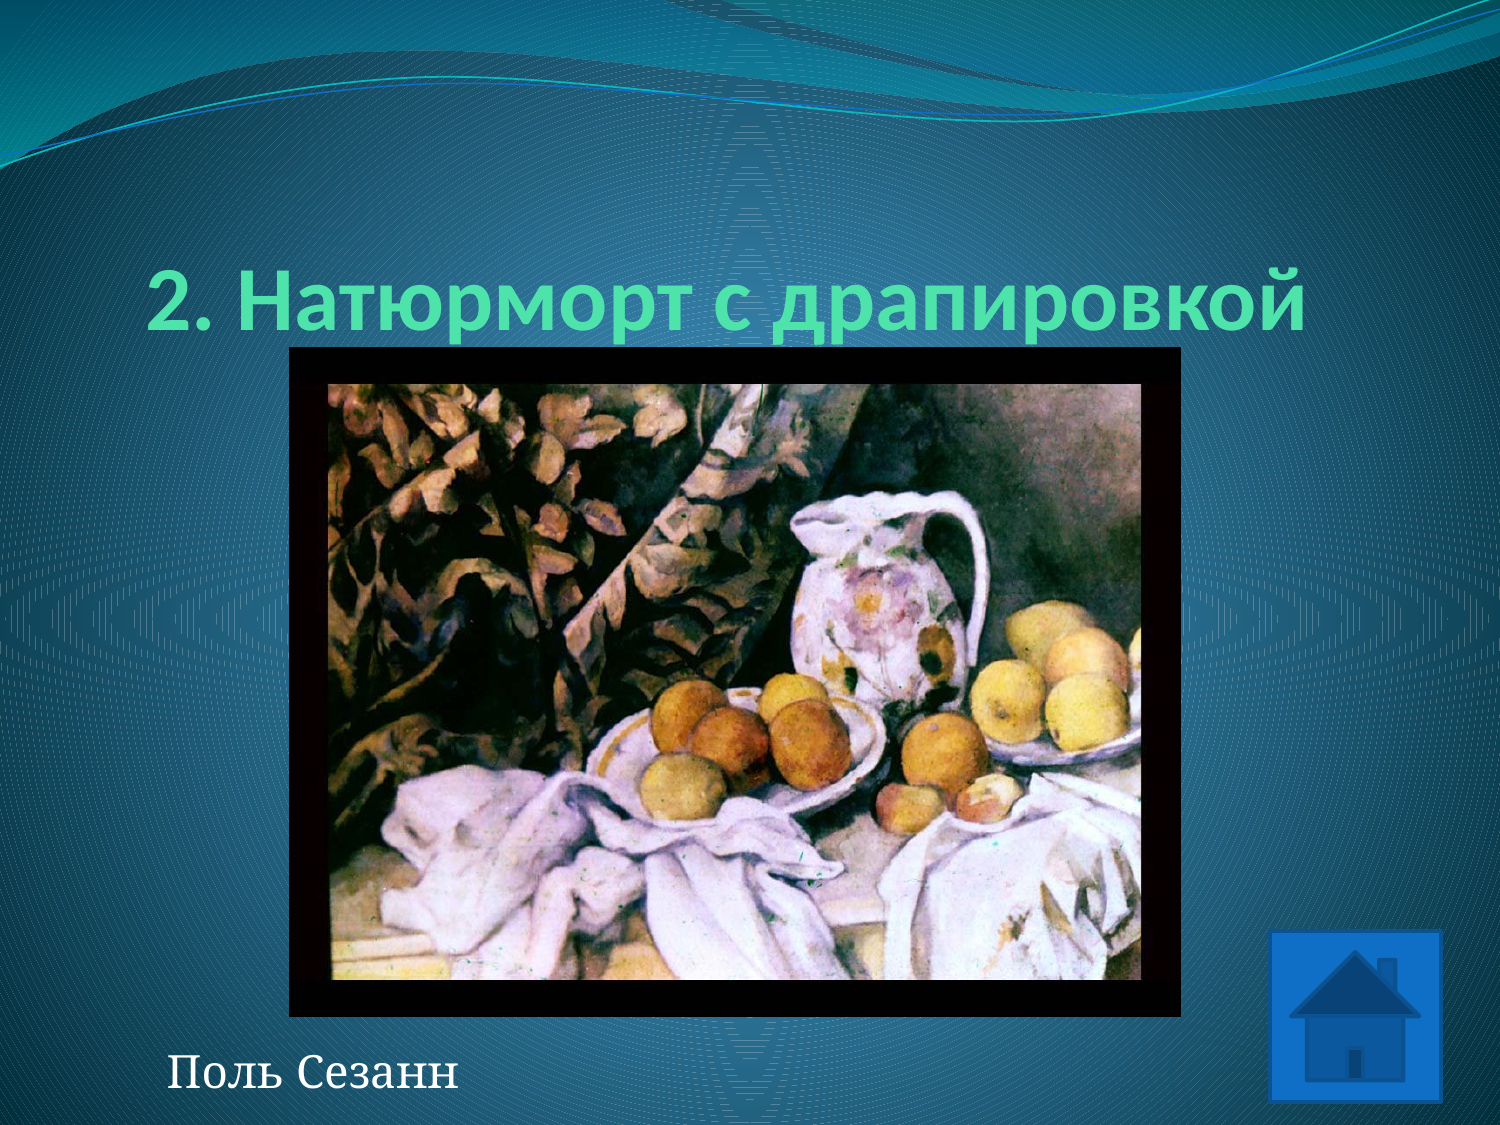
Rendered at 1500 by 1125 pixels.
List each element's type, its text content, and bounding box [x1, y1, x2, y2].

title 2. Натюрморт с драпировкой [100, 125, 1376, 349]
picture [288, 347, 1182, 1017]
list Поль Сезанн [53, 1035, 573, 1106]
text_box [1268, 929, 1443, 1104]
